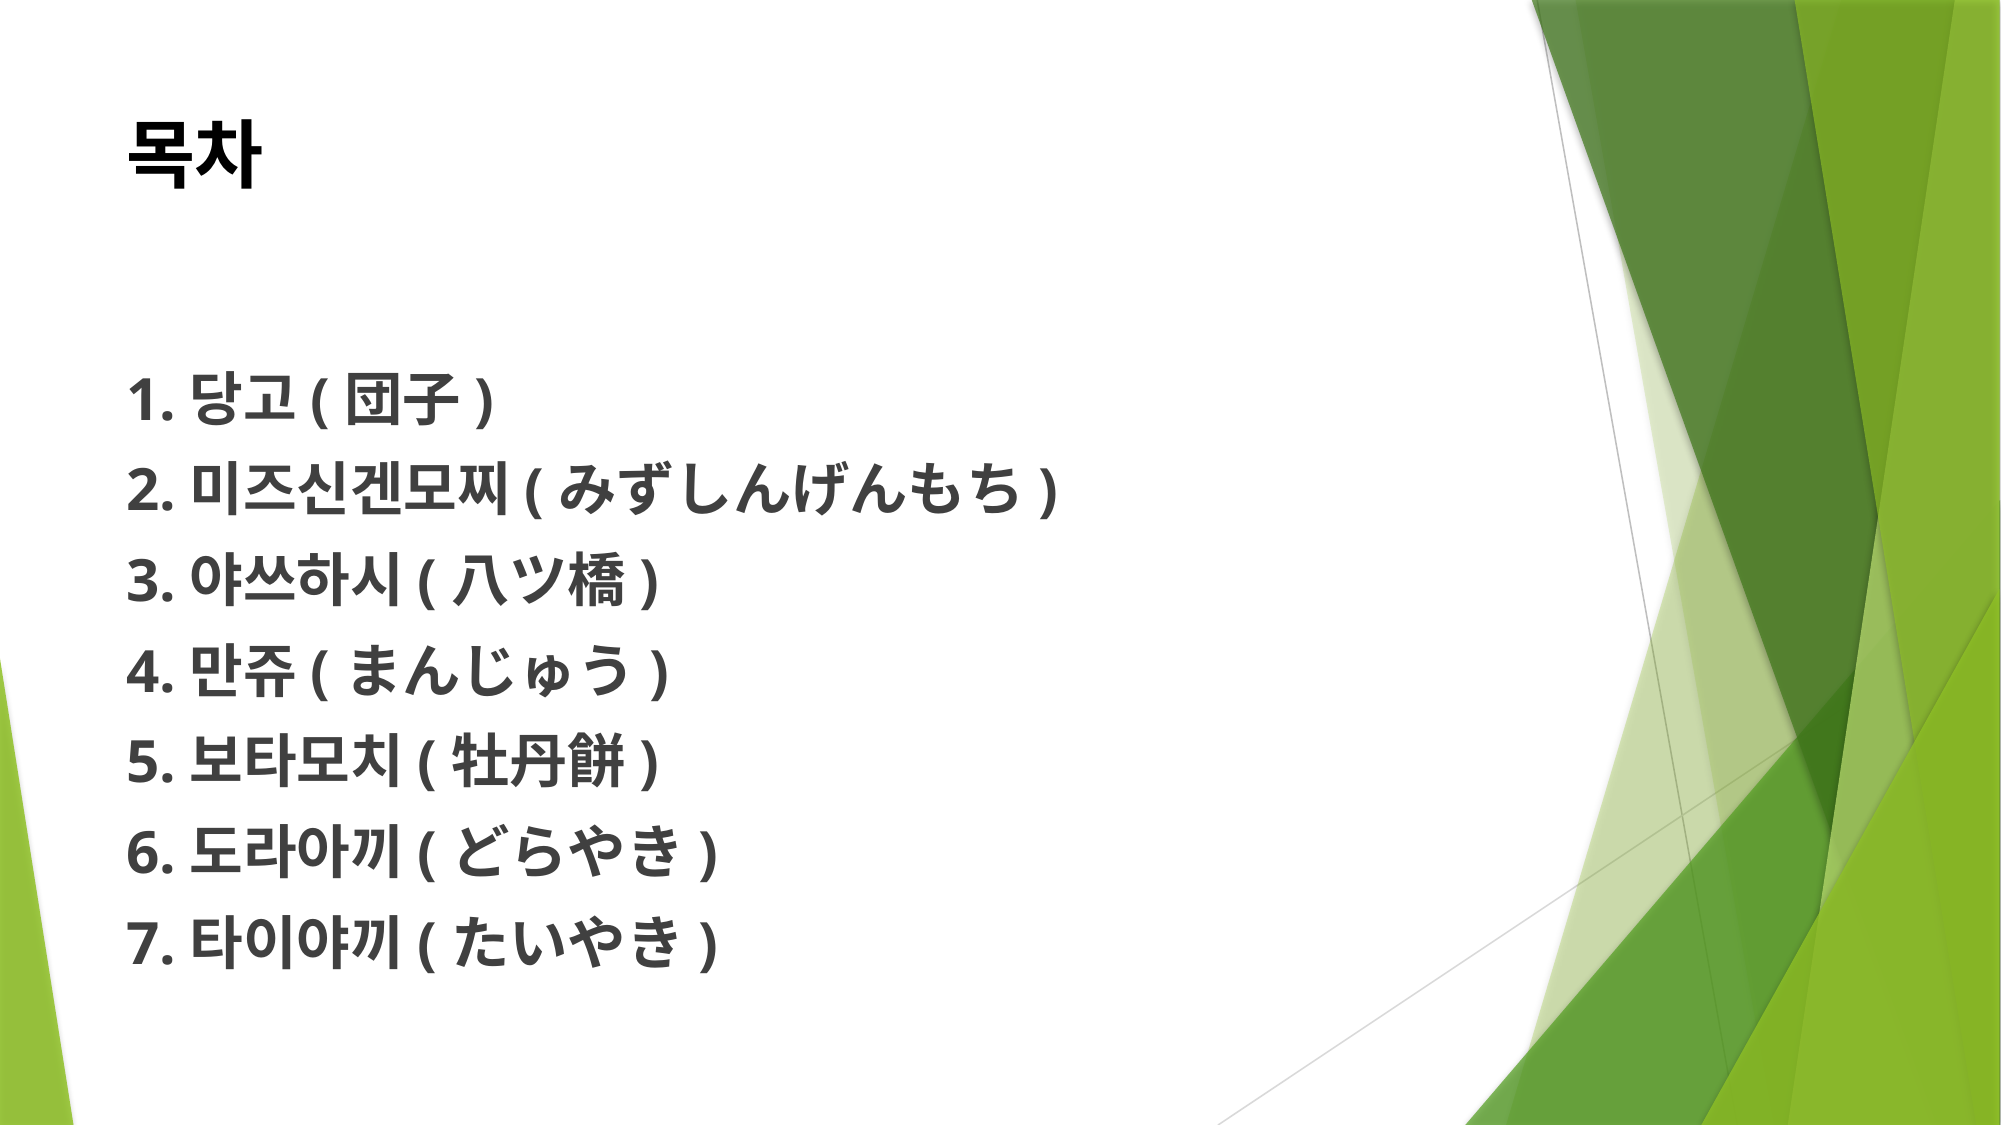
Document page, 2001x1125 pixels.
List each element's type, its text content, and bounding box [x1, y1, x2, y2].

title 목차 [111, 99, 1522, 317]
list 1.당고(団子) 2.미즈신겐모찌(みずしんげんもち) 3.야쓰하시(八ツ橋) 4.만쥬(まんじゅう) 5.보타모치(牡丹餅) 6.도라아끼(どらやき) 7.타이야끼(たいやき) [111, 354, 1522, 992]
